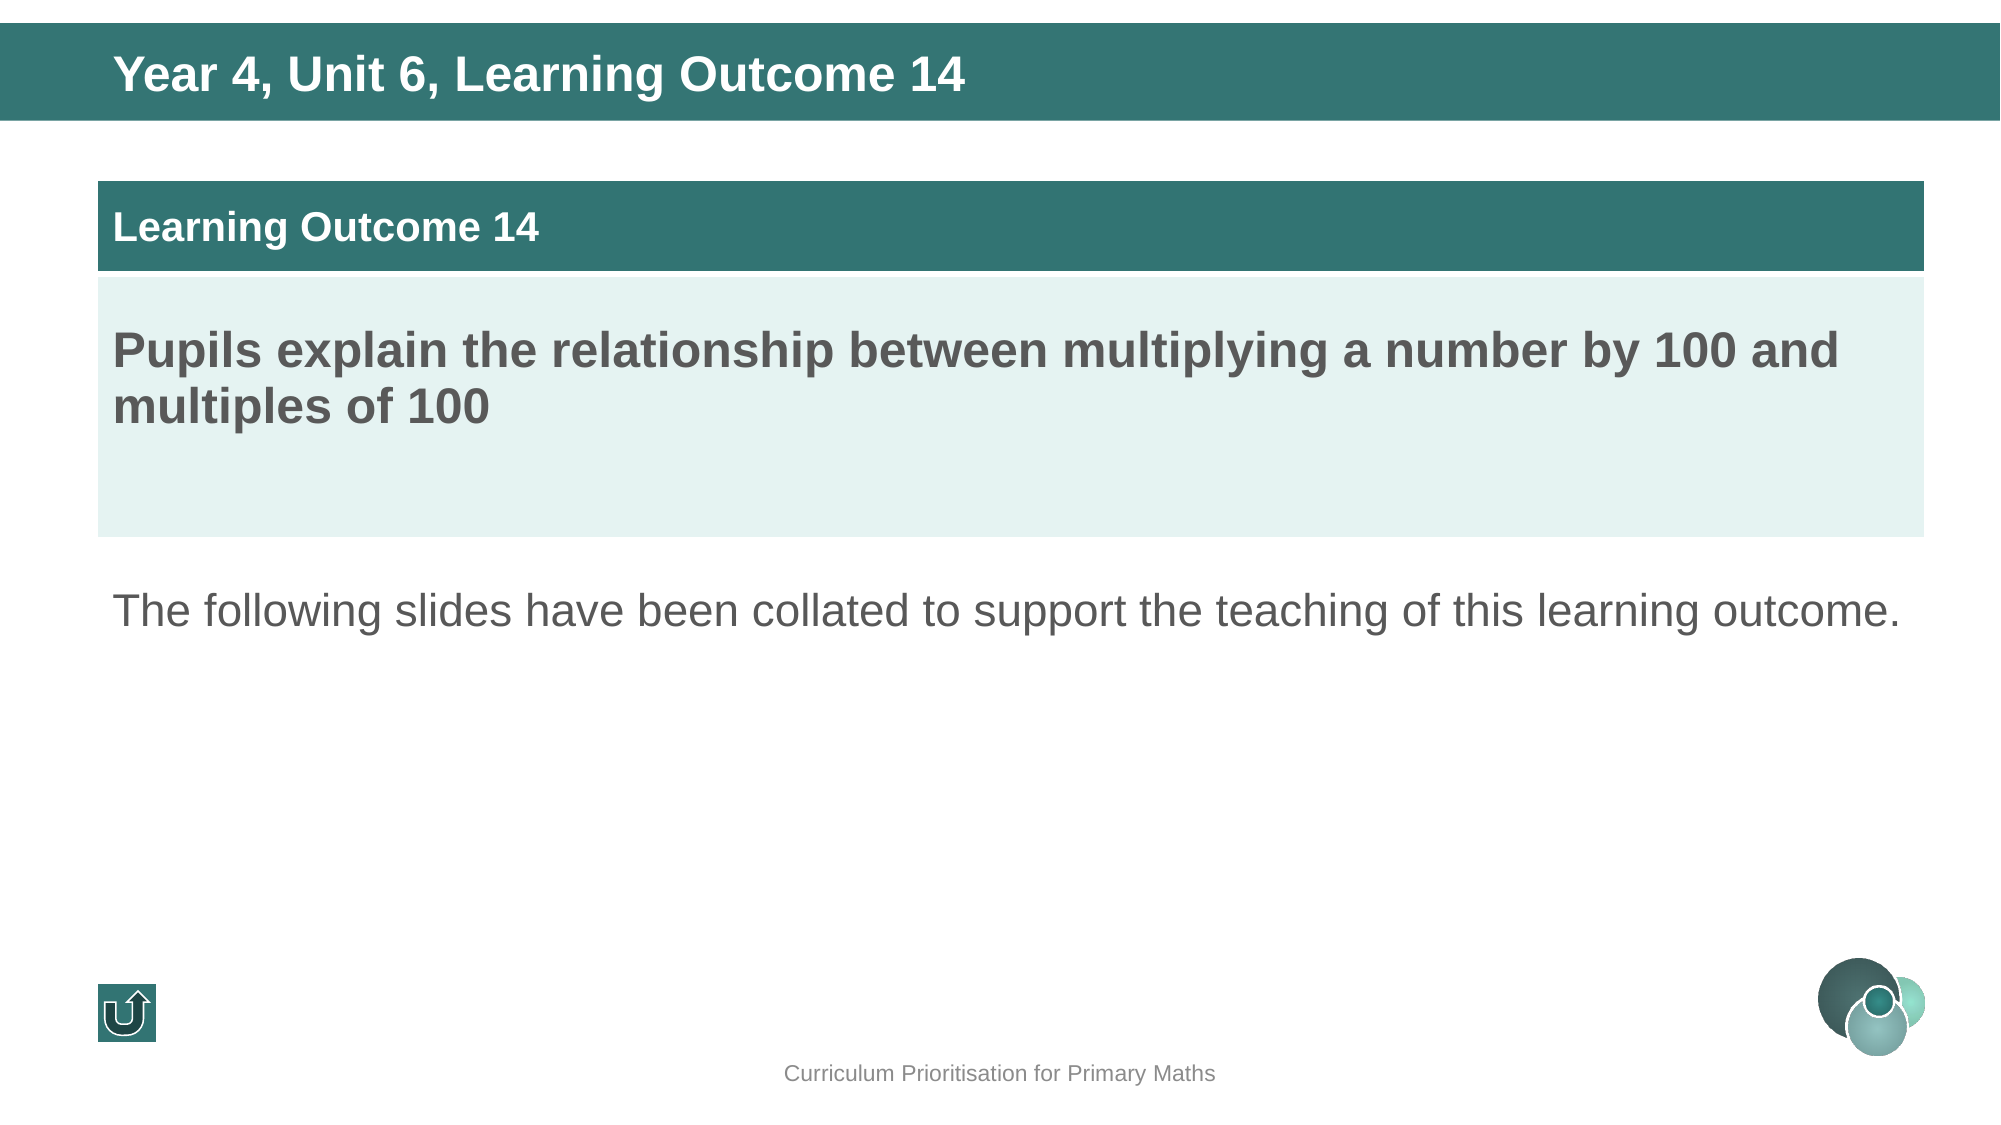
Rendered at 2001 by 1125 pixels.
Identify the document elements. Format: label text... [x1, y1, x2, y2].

footer Curriculum Prioritisation for Primary Maths [0, 1042, 2000, 1103]
picture [1818, 958, 1925, 1042]
text_box [96, 983, 157, 1044]
text_box The following slides have been collated to support the teaching of this learning outcome. [97, 562, 1925, 677]
text_box Year 4, Unit 6, Learning Outcome 14 [97, 40, 1945, 111]
table_header Learning Outcome 14 [98, 181, 1924, 271]
table_cell Pupils explain the relationship between multiplying a number by 100 and multiples of 100 [98, 277, 1924, 537]
